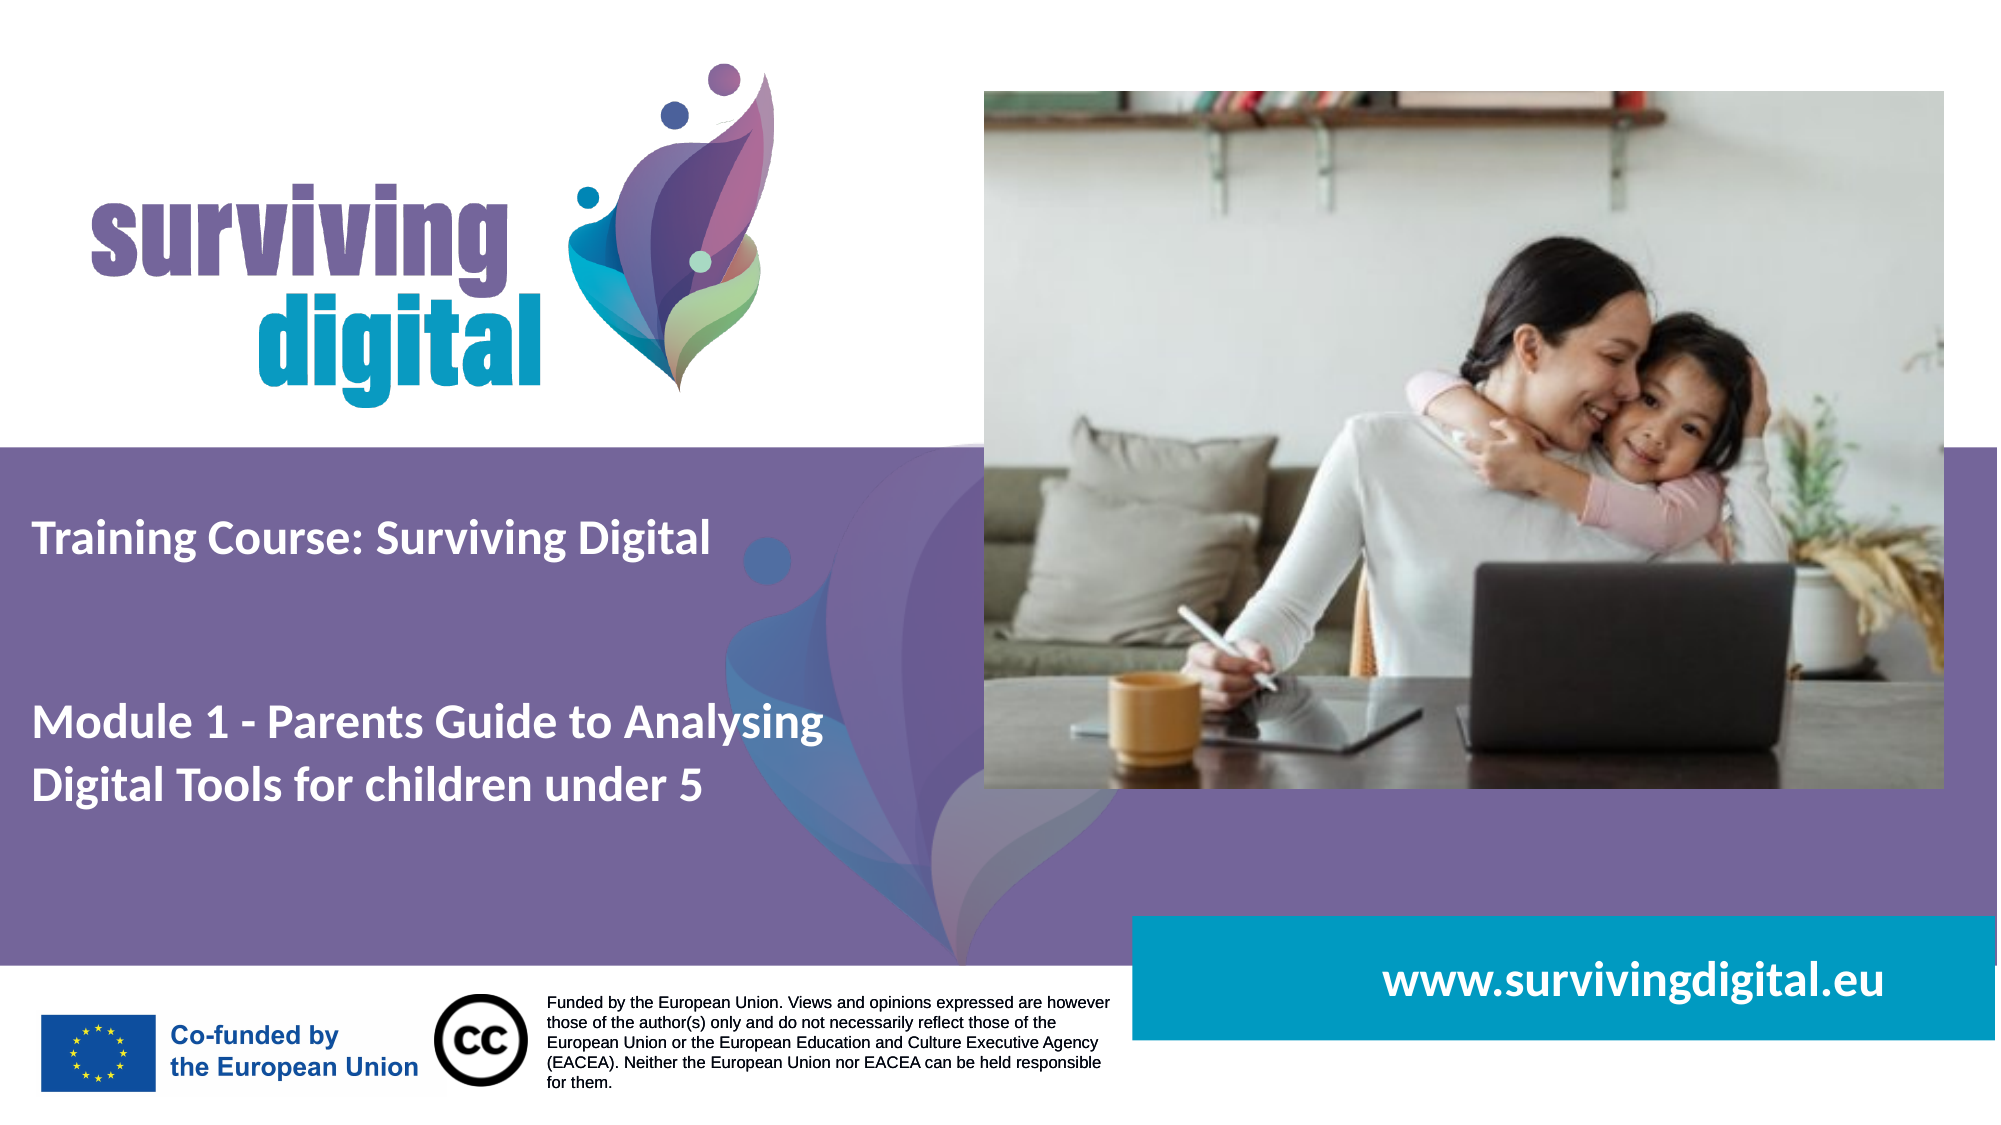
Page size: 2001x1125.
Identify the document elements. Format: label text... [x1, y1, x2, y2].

text_box [285, 447, 778, 512]
picture [984, 91, 1945, 789]
subtitle Module 1 - Parents Guide to Analysing Digital Tools for children under 5 [23, 677, 945, 914]
list Training Course: Surviving Digital [23, 509, 939, 659]
picture [36, 993, 528, 1097]
text_box Funded by the European Union. Views and opinions expressed are however those of the author(s) only and do not necessarily reflect those of the European Union or the European Education and Culture Executive Agency (EACEA). Neither the European Union nor EACEA can be held responsible for them. [531, 984, 1139, 1100]
picture [68, 40, 797, 431]
list www.survivingdigital.eu [1286, 920, 1894, 1041]
